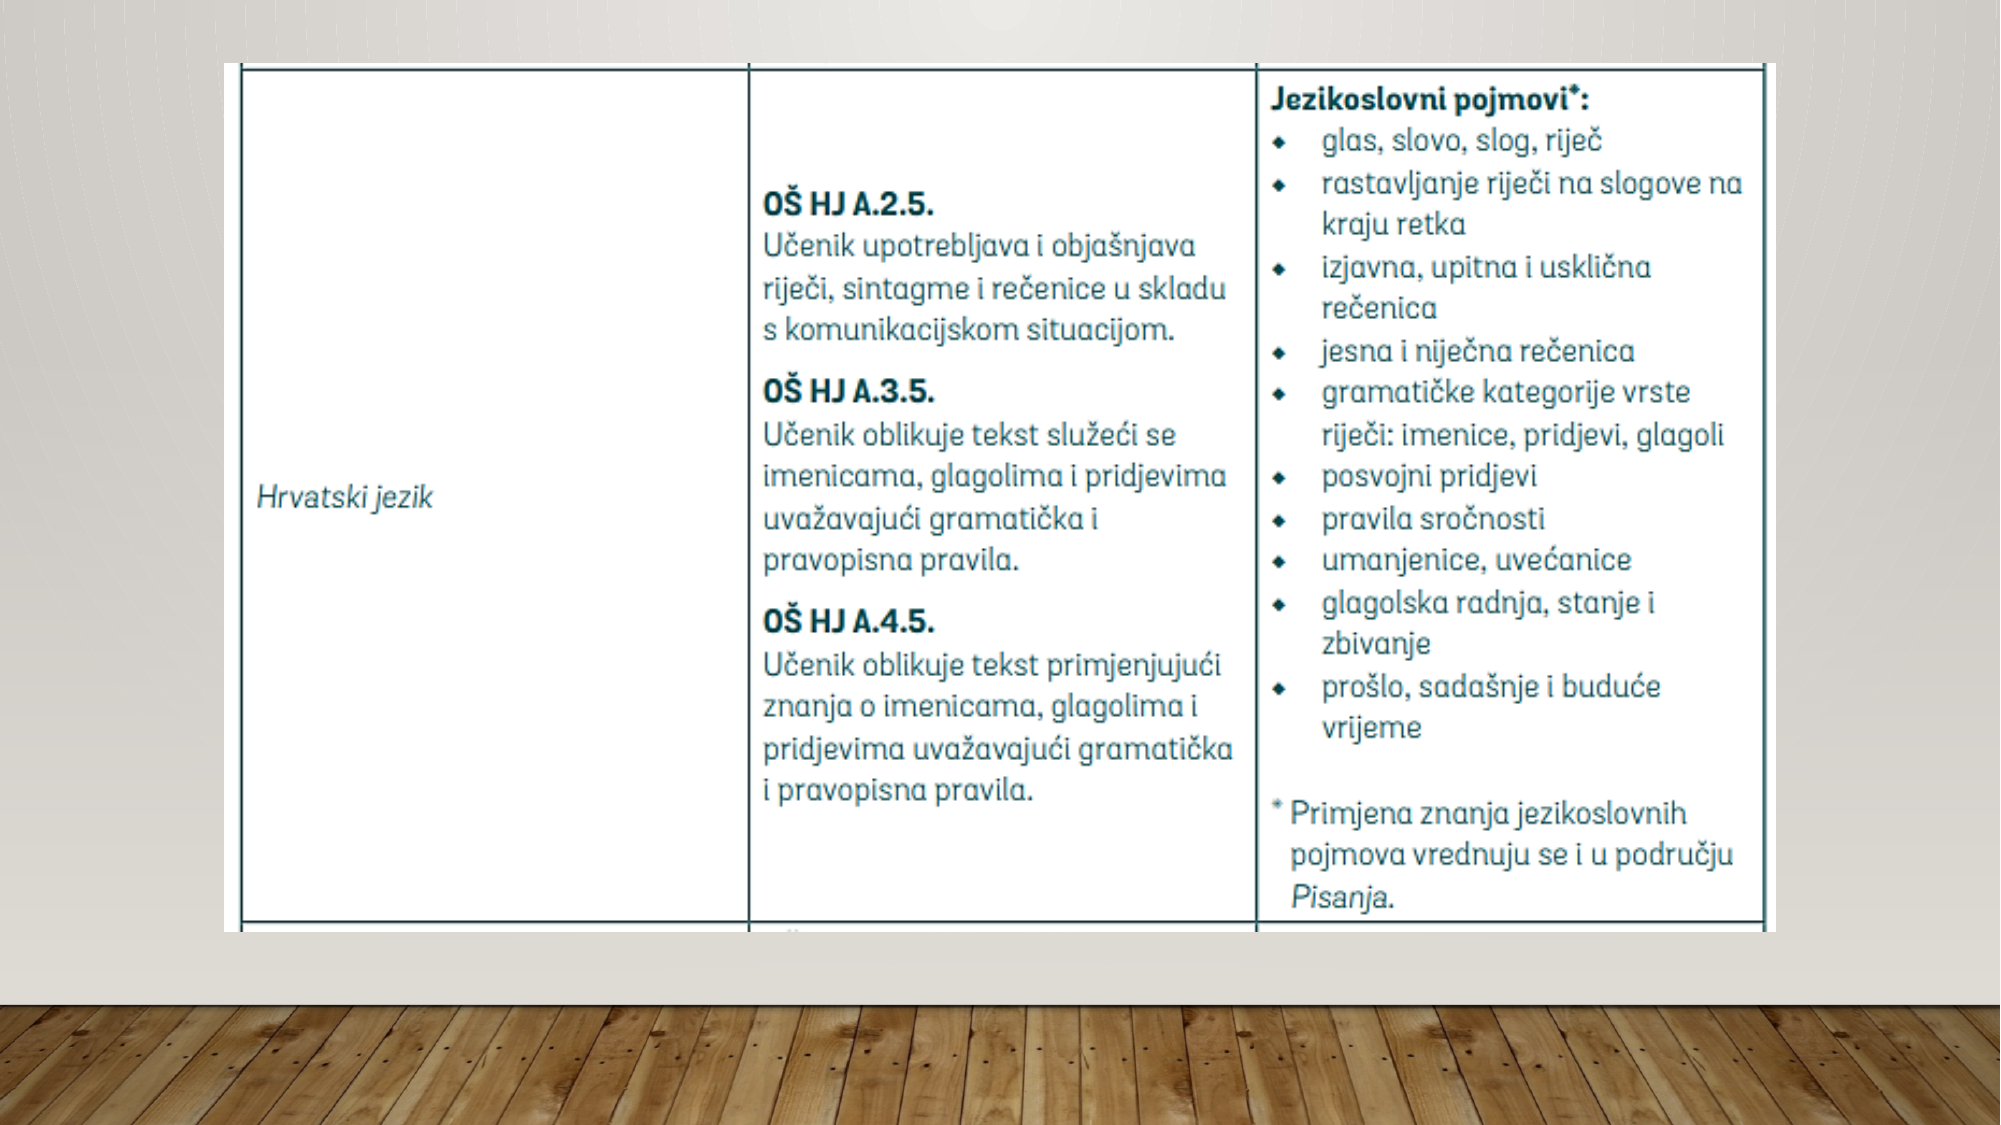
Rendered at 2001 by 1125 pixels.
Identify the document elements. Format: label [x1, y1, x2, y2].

picture [224, 63, 1776, 933]
picture [0, 1005, 2000, 1125]
